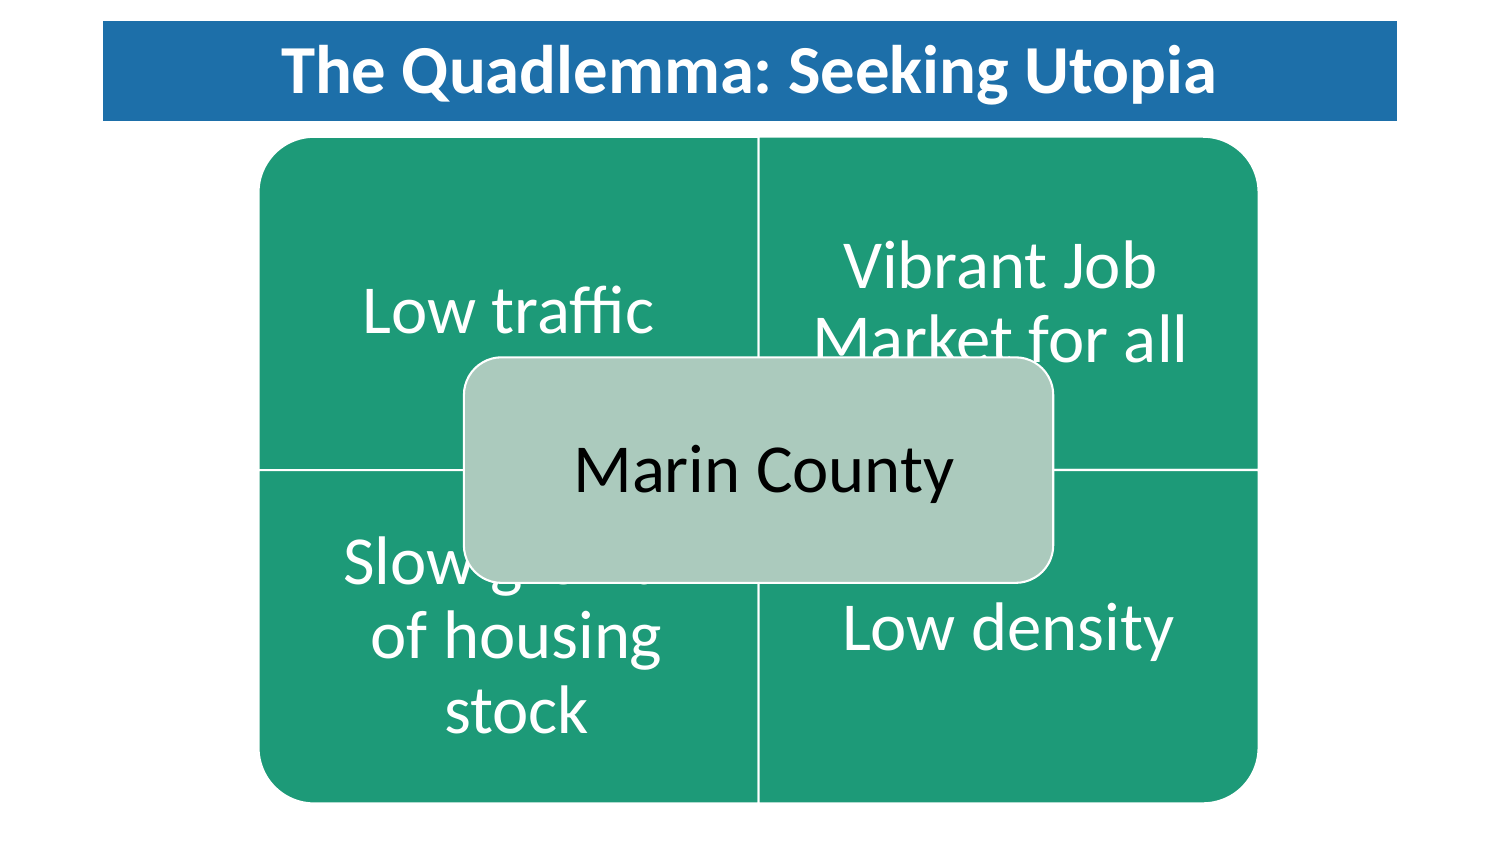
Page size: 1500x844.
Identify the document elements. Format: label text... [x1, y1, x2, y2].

title The Quadlemma: Seeking Utopia [103, 21, 1397, 121]
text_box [258, 136, 1259, 804]
